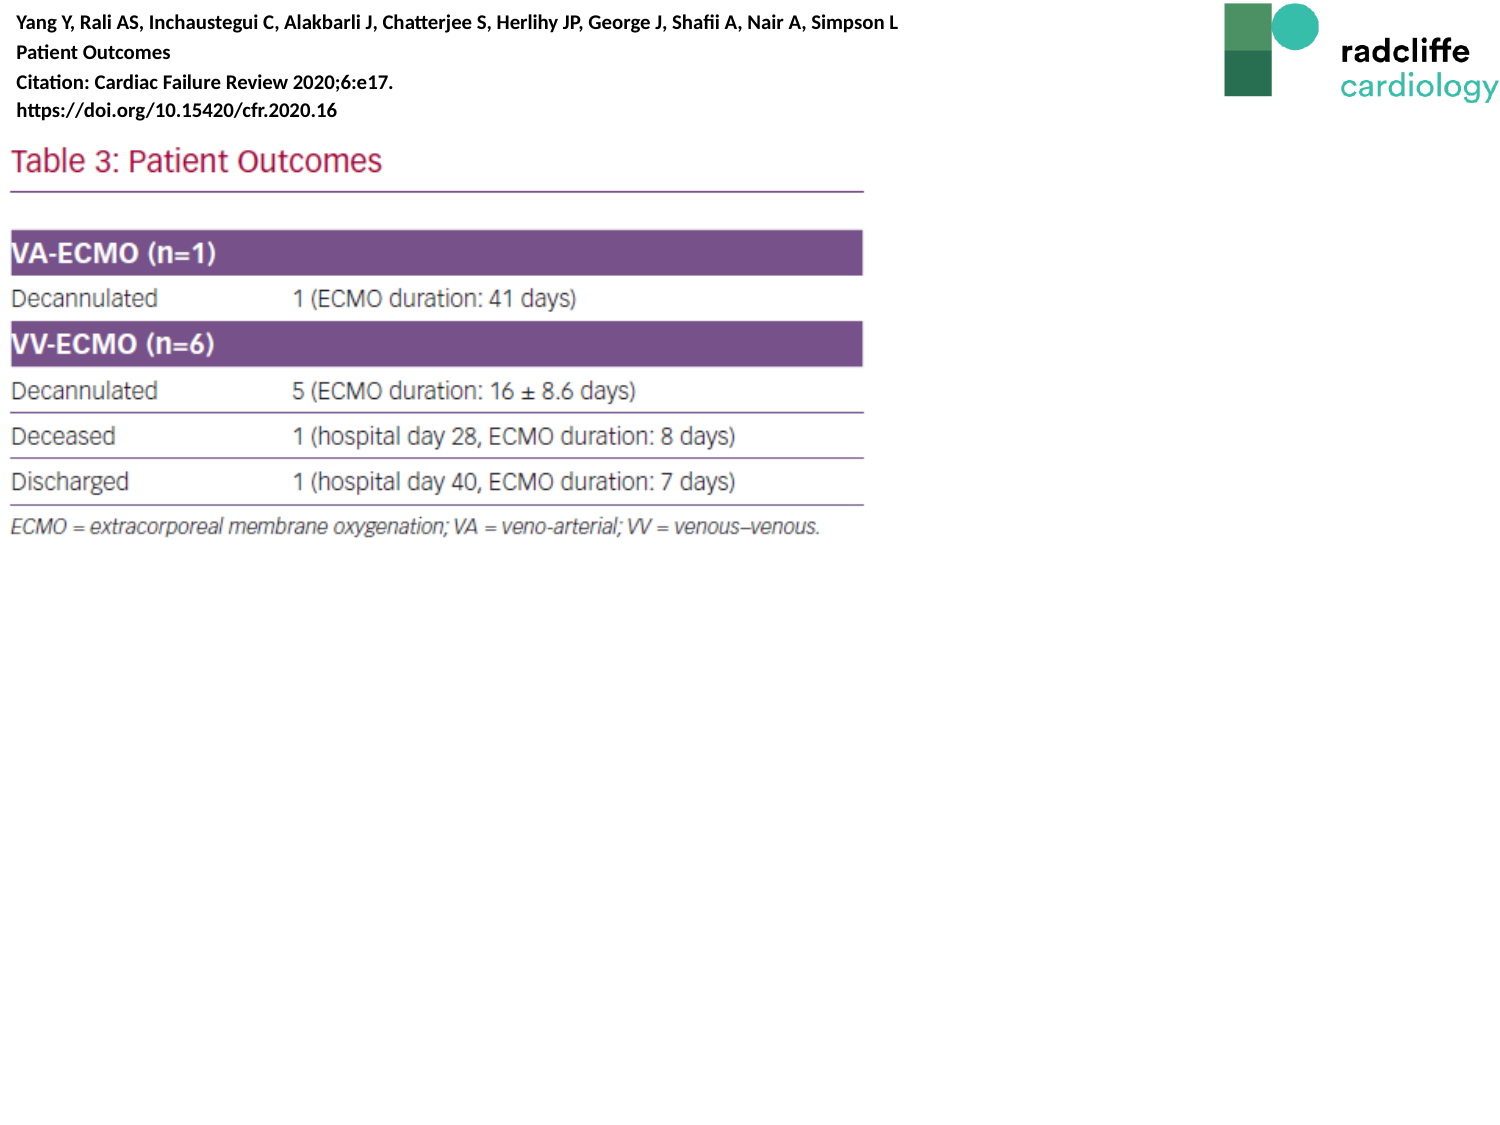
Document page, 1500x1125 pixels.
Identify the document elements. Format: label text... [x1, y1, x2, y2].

picture [1224, 1, 1499, 104]
text_box Patient Outcomes [1, 31, 1224, 60]
picture [1, 124, 884, 576]
text_box Yang Y, Rali AS, Inchaustegui C, Alakbarli J, Chatterjee S, Herlihy JP, George J, Shafii A, Nair A, Simpson L [1, 1, 939, 31]
text_box Citation: Cardiac Failure Review 2020;6:e17. [1, 60, 1224, 89]
text_box https://doi.org/10.15420/cfr.2020.16 [1, 89, 1500, 129]
